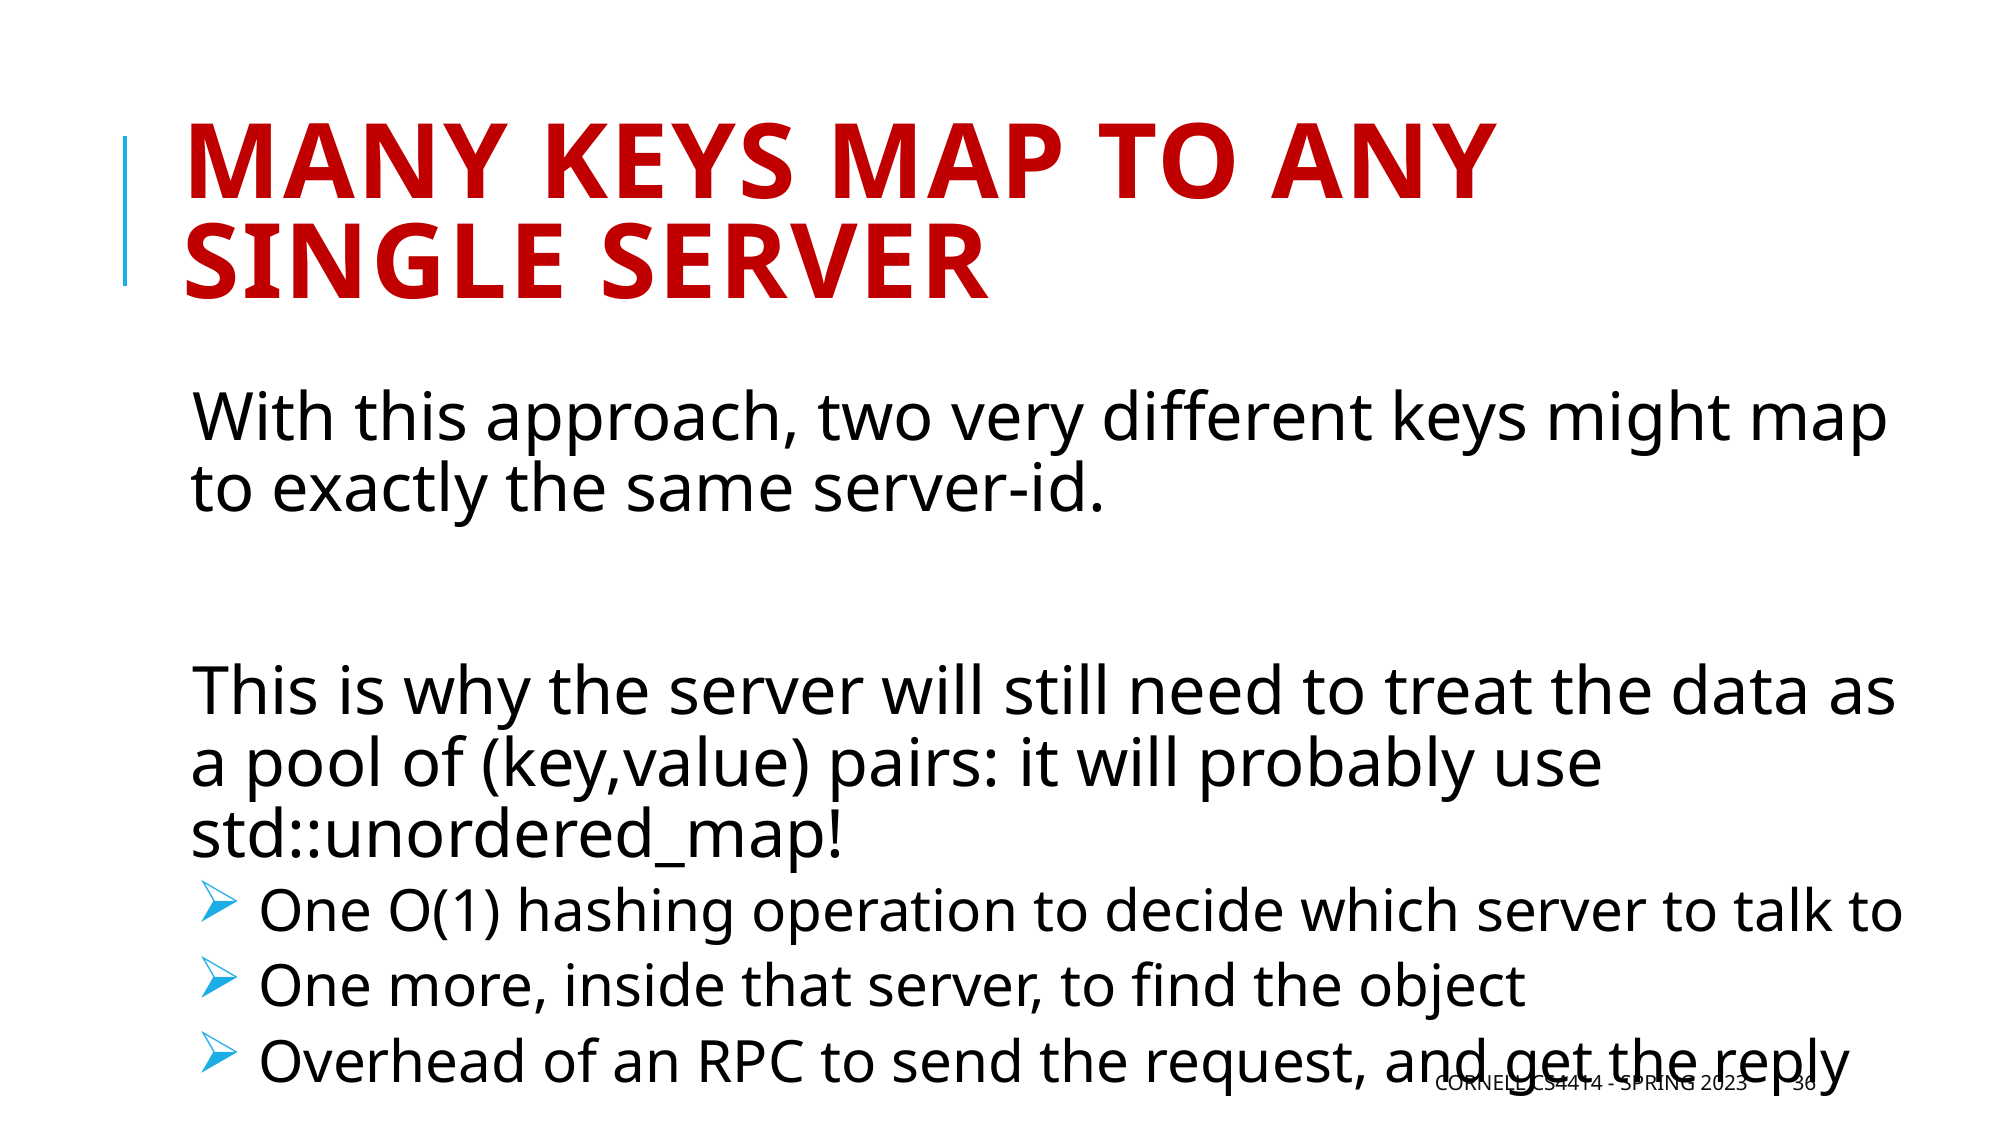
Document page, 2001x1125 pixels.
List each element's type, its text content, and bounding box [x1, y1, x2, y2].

footer Cornell CS4414 - Spring 2023 [794, 1061, 1763, 1107]
title Many keys map to any single server [168, 96, 1914, 342]
slide_number 36 [1777, 1061, 1938, 1107]
list With this approach, two very different keys might map to exactly the same server-id. This is why the server will still need to treat the data as a pool of (key,value) pairs: it will probably use std::unordered_map! One O(1) hashing operation to decide which server to talk to One more, inside that server, to find the object Overhead of an RPC to send the request, and get the reply [168, 375, 1914, 1035]
